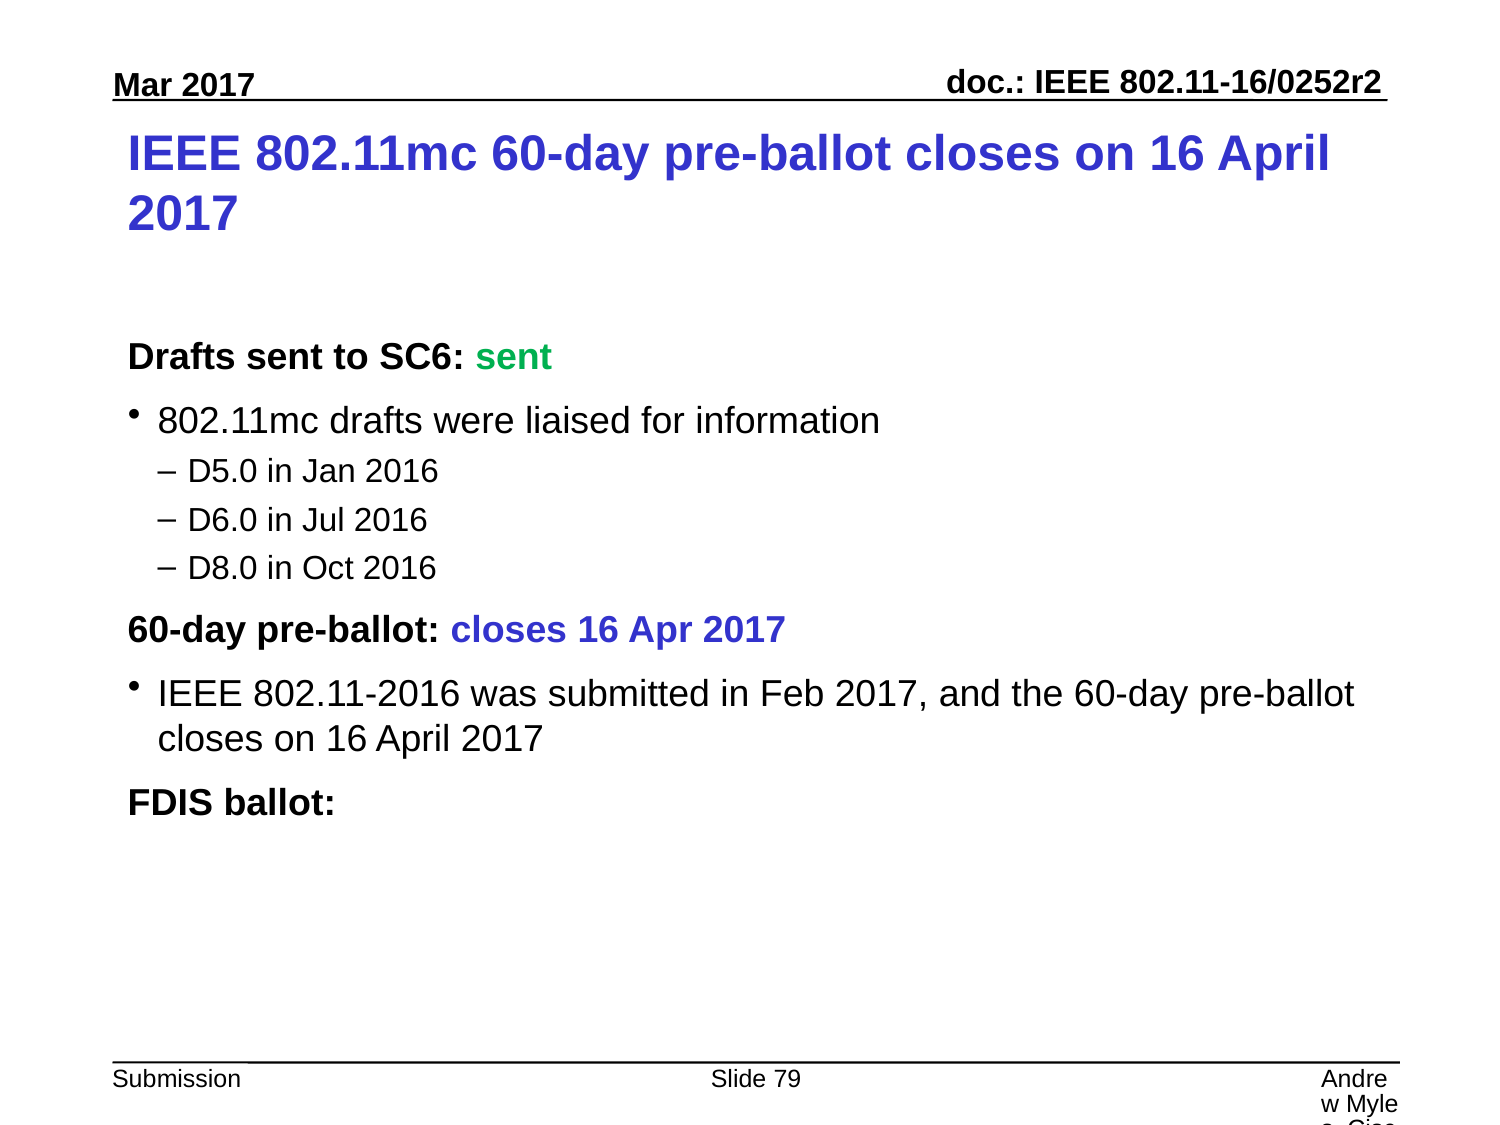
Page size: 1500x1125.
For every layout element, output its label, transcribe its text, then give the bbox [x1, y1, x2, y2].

list Drafts sent to SC6: sent 802.11mc drafts were liaised for information D5.0 in Jan 2016 D6.0 in Jul 2016 D8.0 in Oct 2016 60-day pre-ballot: closes 16 Apr 2017 IEEE 802.11-2016 was submitted in Feb 2017, and the 60-day pre-ballot closes on 16 April 2017 FDIS ballot: [112, 324, 1388, 1000]
title IEEE 802.11mc 60-day pre-ballot closes on 16 April 2017 [112, 112, 1388, 288]
footer Andrew Myles, Cisco [1320, 1061, 1402, 1093]
slide_number Slide 79 [709, 1061, 803, 1093]
